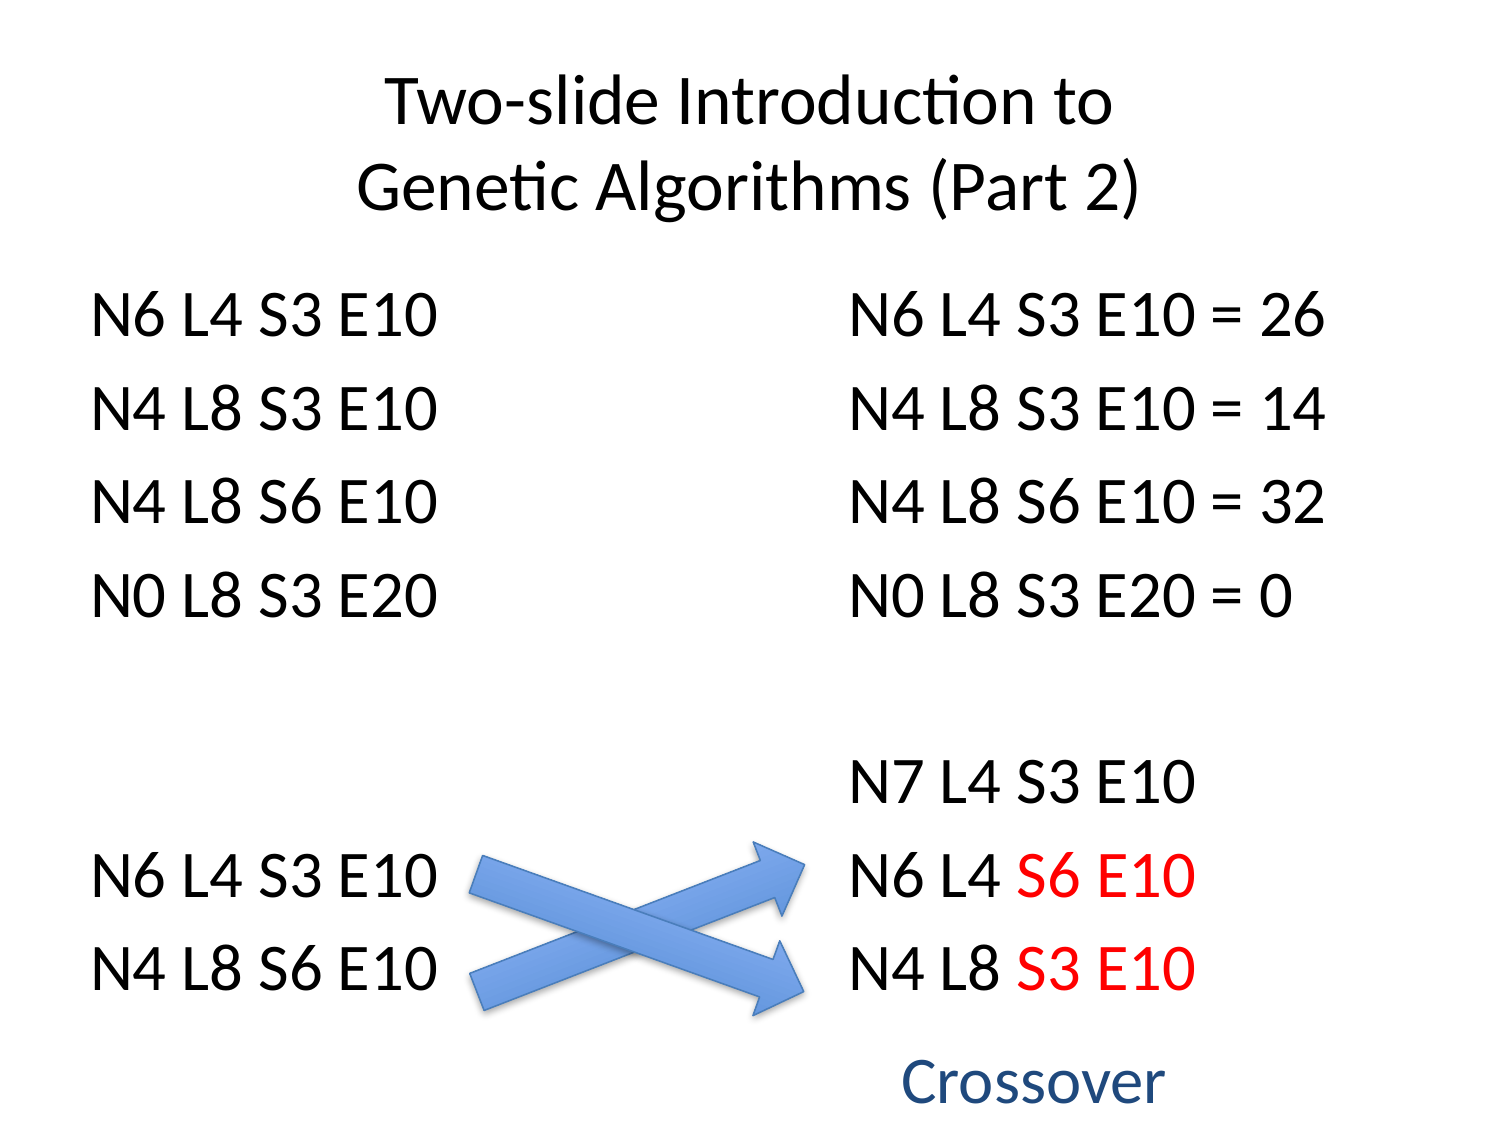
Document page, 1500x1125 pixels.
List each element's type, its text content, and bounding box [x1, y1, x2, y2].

list N6 L4 S3 E10 N4 L8 S3 E10 N4 L8 S6 E10 N0 L8 S3 E20 N6 L4 S3 E10 N4 L8 S6 E10 [75, 262, 514, 1086]
title Two-slide Introduction to Genetic Algorithms (Part 2) [75, 45, 1425, 233]
text_box [468, 854, 805, 1017]
text_box [636, 841, 806, 929]
text_box N6 L4 S3 E10 = 26 N4 L8 S3 E10 = 14 N4 L8 S6 E10 = 32 N0 L8 S3 E20 = 0 N7 L4 S3 E10 N6 L4 S6 E10 N4 L8 S3 E10 [833, 262, 1449, 1086]
text_box [469, 935, 624, 1012]
text_box Crossover [886, 1028, 1183, 1124]
